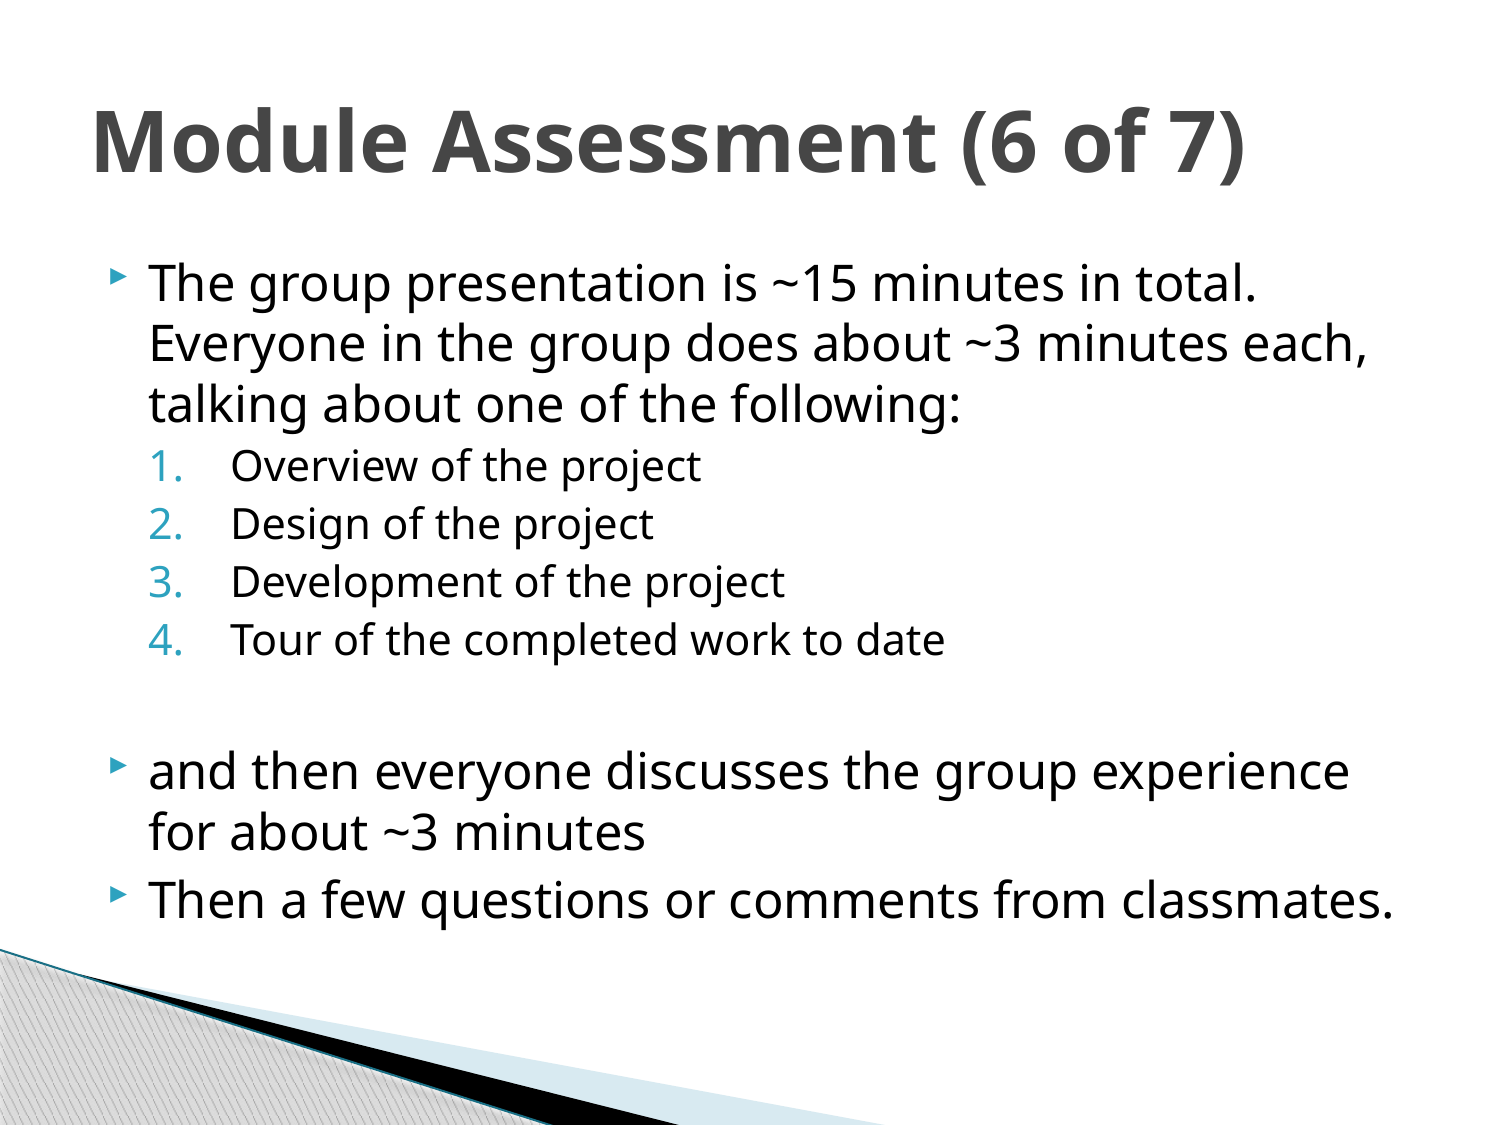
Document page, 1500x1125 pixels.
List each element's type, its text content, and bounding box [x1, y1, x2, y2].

list The group presentation is ~15 minutes in total. Everyone in the group does about ~3 minutes each, talking about one of the following: Overview of the project Design of the project Development of the project Tour of the completed work to date and then everyone discusses the group experience for about ~3 minutes Then a few questions or comments from classmates. [75, 243, 1425, 986]
title Module Assessment (6 of 7) [75, 45, 1425, 233]
